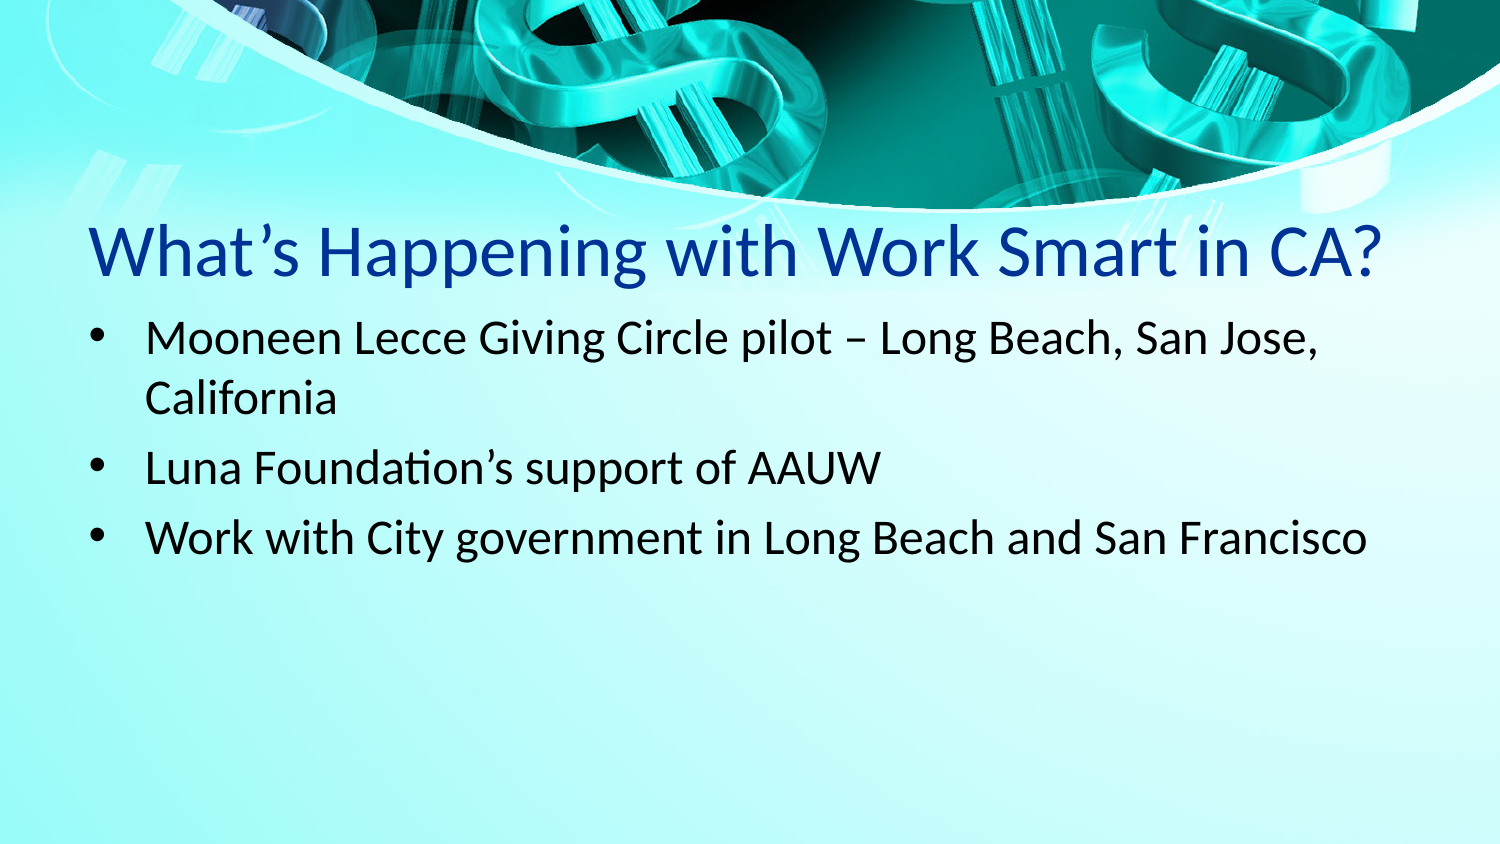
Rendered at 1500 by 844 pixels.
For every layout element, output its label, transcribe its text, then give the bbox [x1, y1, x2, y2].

picture [0, 0, 1500, 844]
title What’s Happening with Work Smart in CA? [73, 171, 1427, 296]
list Mooneen Lecce Giving Circle pilot – Long Beach, San Jose, California Luna Foundation’s support of AAUW Work with City government in Long Beach and San Francisco [73, 296, 1427, 823]
